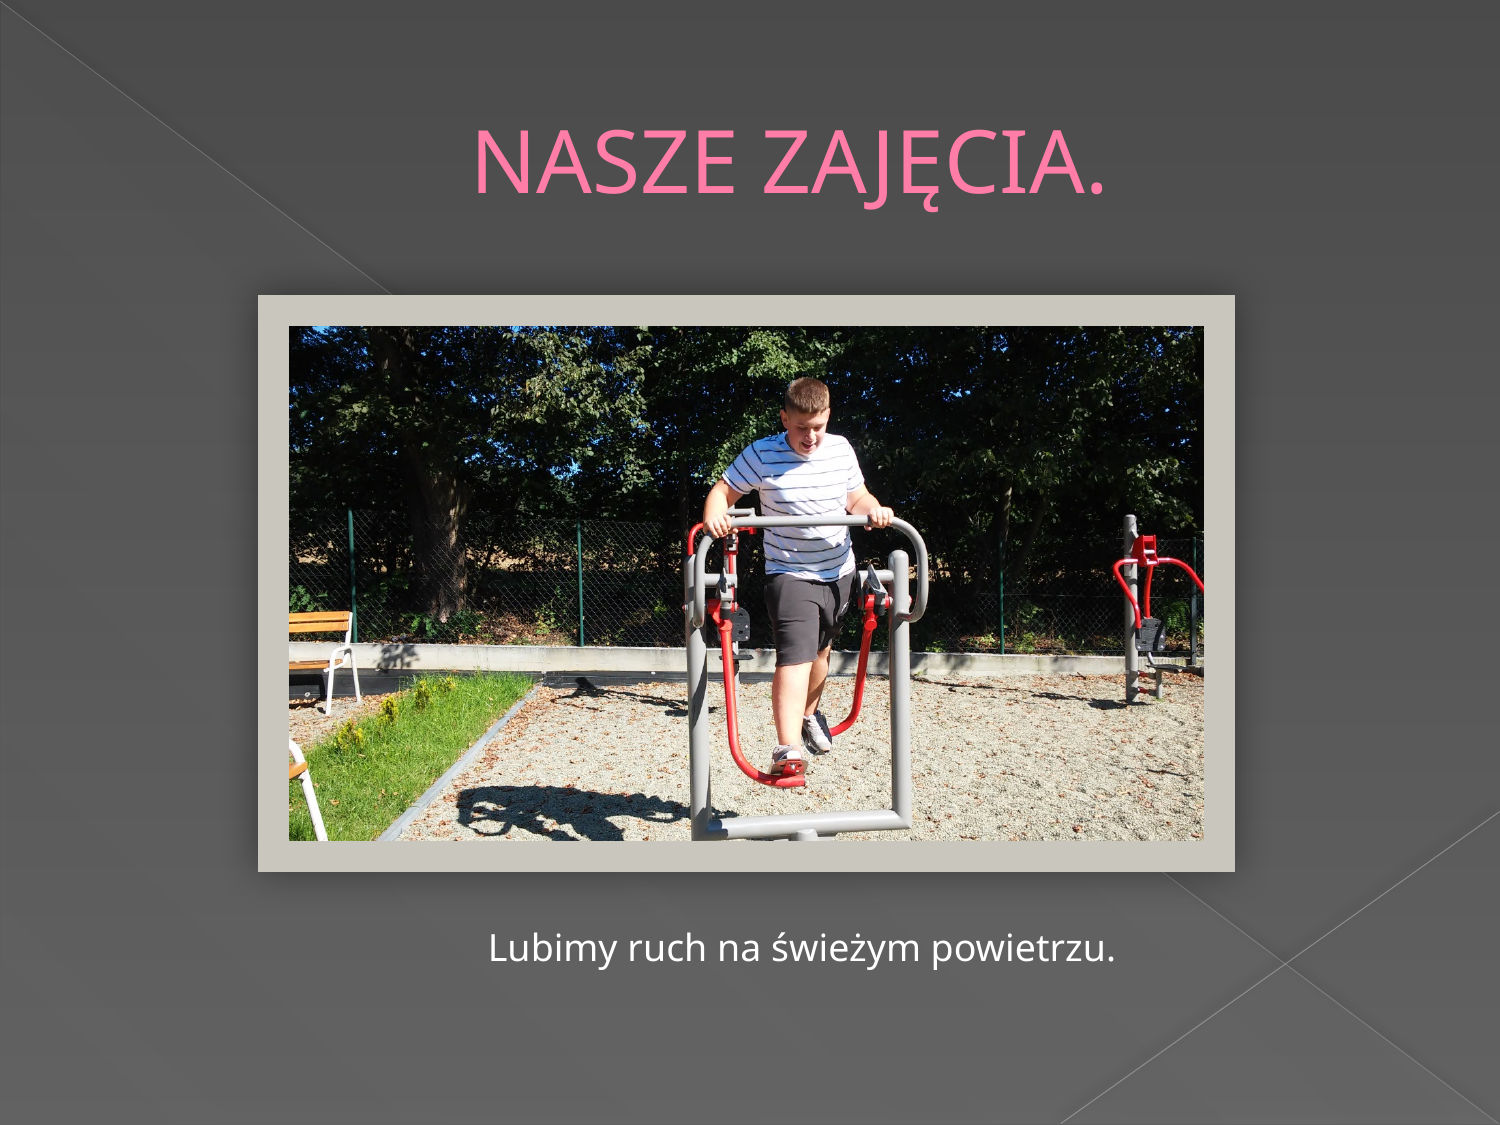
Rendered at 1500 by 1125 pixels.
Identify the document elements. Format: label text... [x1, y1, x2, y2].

text_box Lubimy ruch na świeżym powietrzu. [473, 916, 1132, 977]
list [289, 326, 1205, 842]
title NASZE ZAJĘCIA. [75, 43, 1425, 274]
